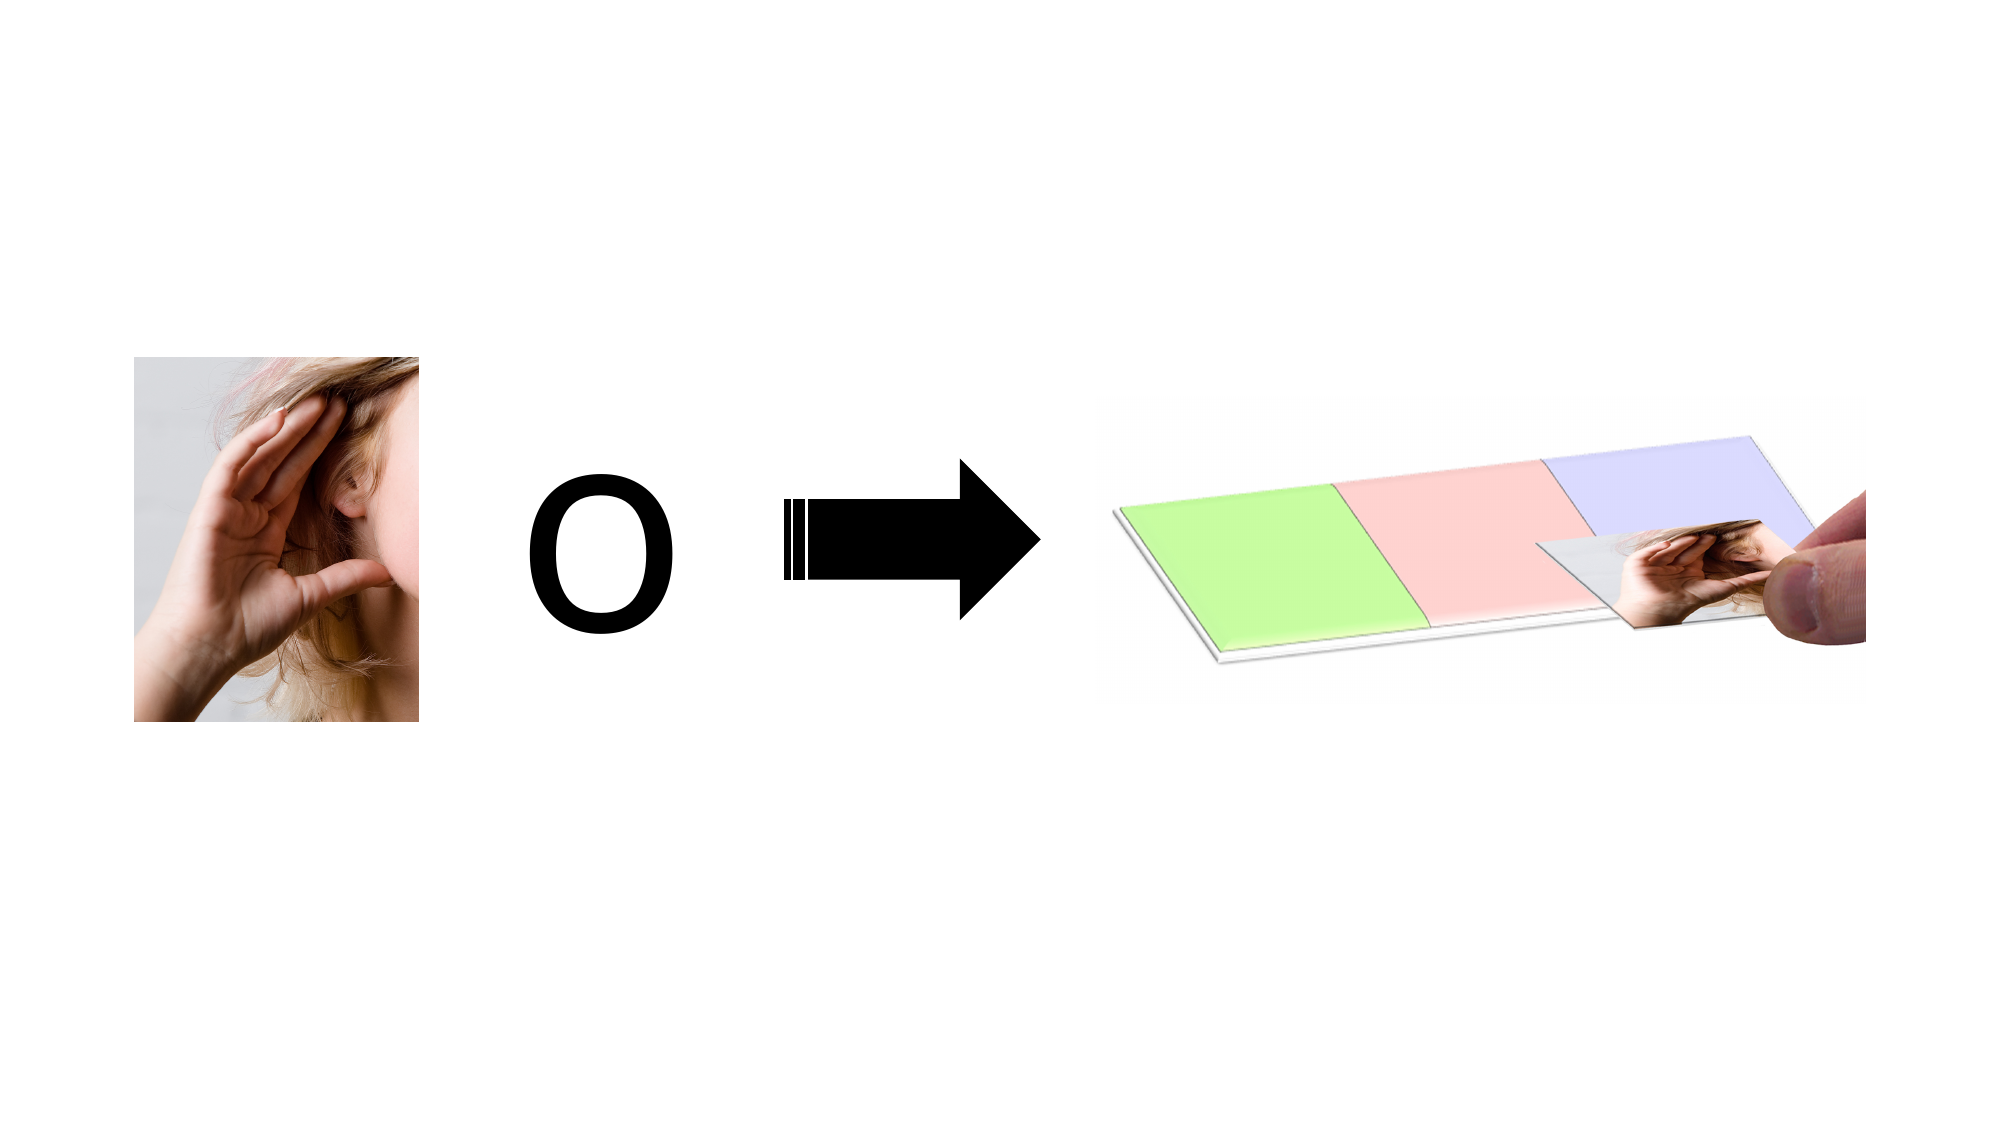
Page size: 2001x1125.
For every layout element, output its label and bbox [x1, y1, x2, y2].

text_box [134, 336, 1866, 722]
